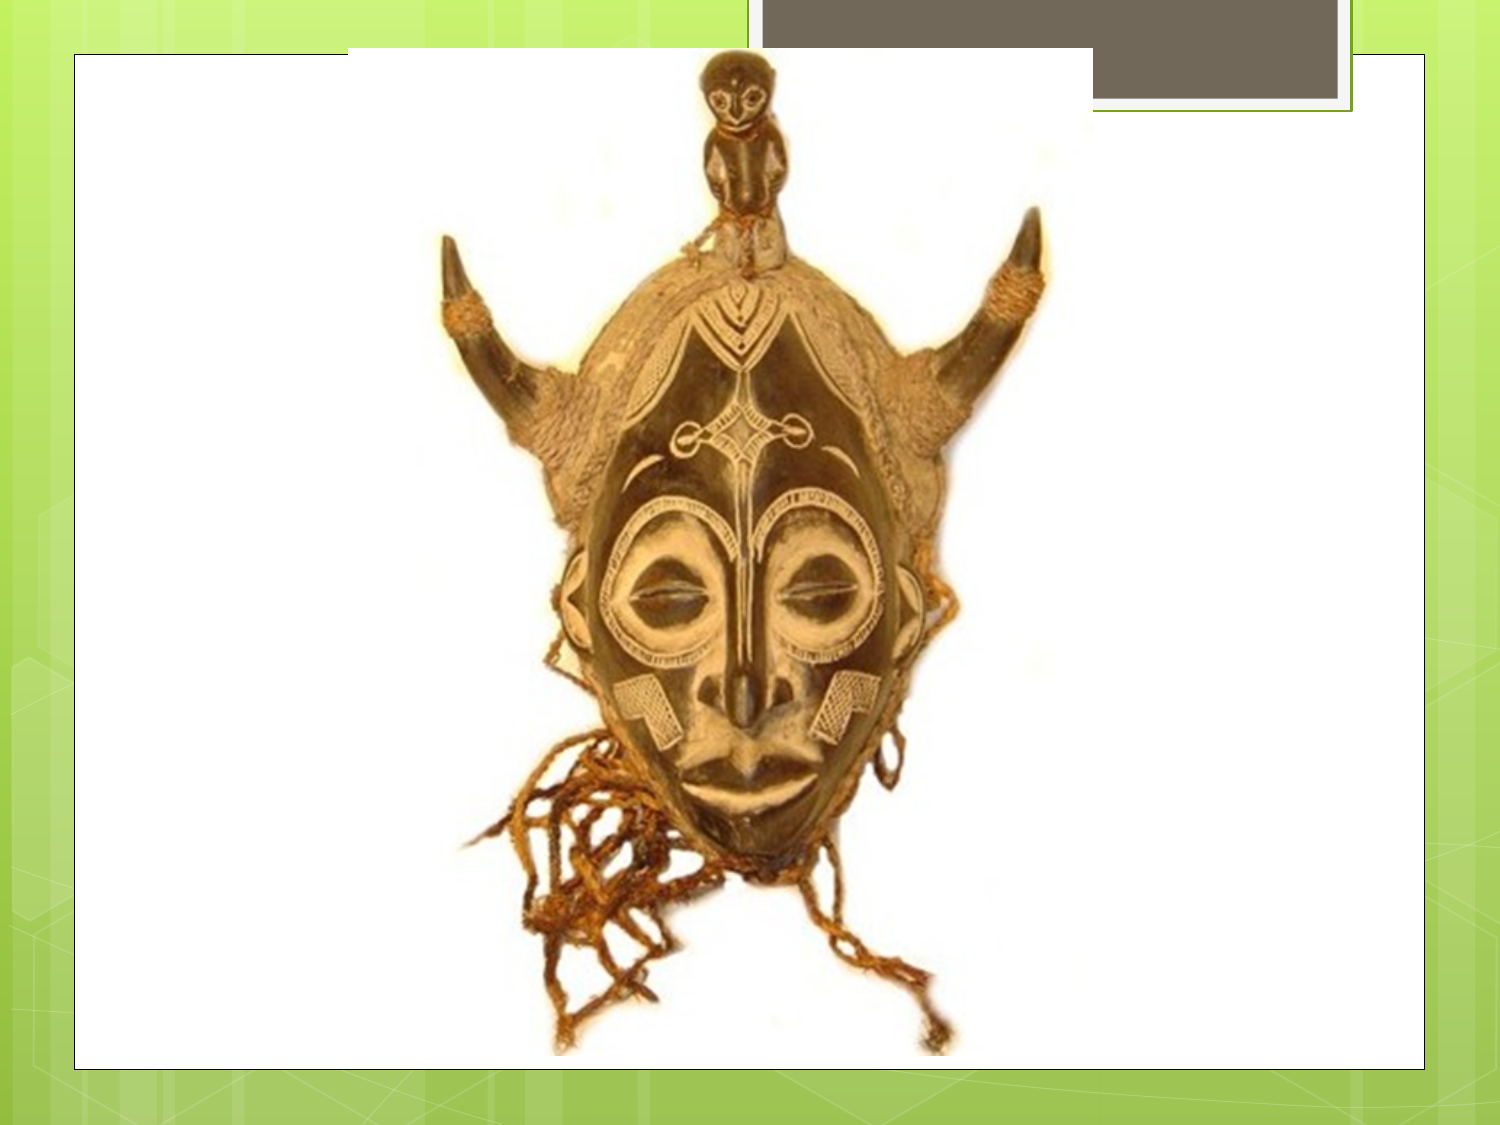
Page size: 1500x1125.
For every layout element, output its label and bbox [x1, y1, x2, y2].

picture [348, 48, 1093, 1056]
